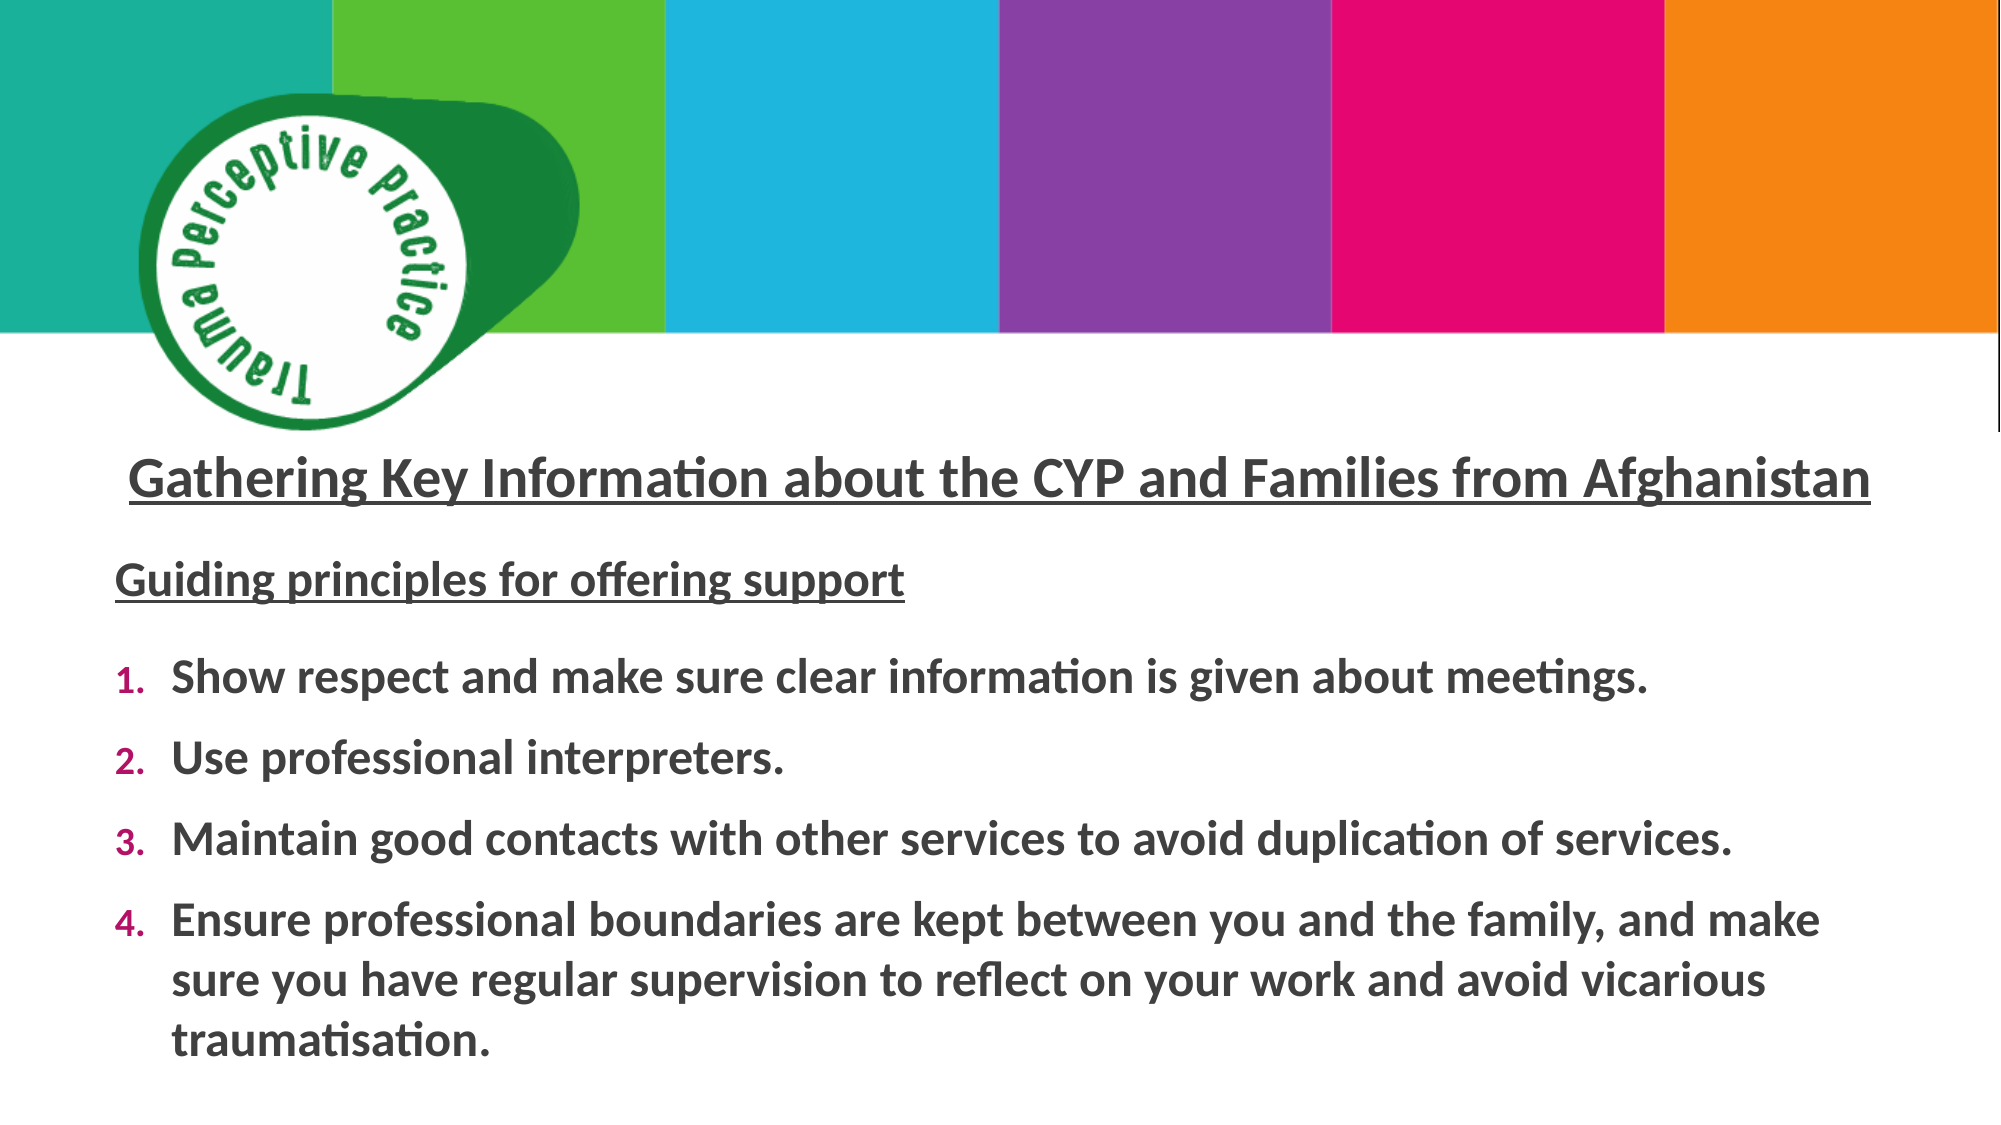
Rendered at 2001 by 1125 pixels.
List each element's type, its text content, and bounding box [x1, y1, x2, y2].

picture [0, 0, 2000, 432]
list Gathering Key Information about the CYP and Families from Afghanistan Guiding principles for offering support Show respect and make sure clear information is given about meetings. Use professional interpreters. Maintain good contacts with other services to avoid duplication of services. Ensure professional boundaries are kept between you and the family, and make sure you have regular supervision to reflect on your work and avoid vicarious traumatisation. [99, 443, 1900, 1089]
